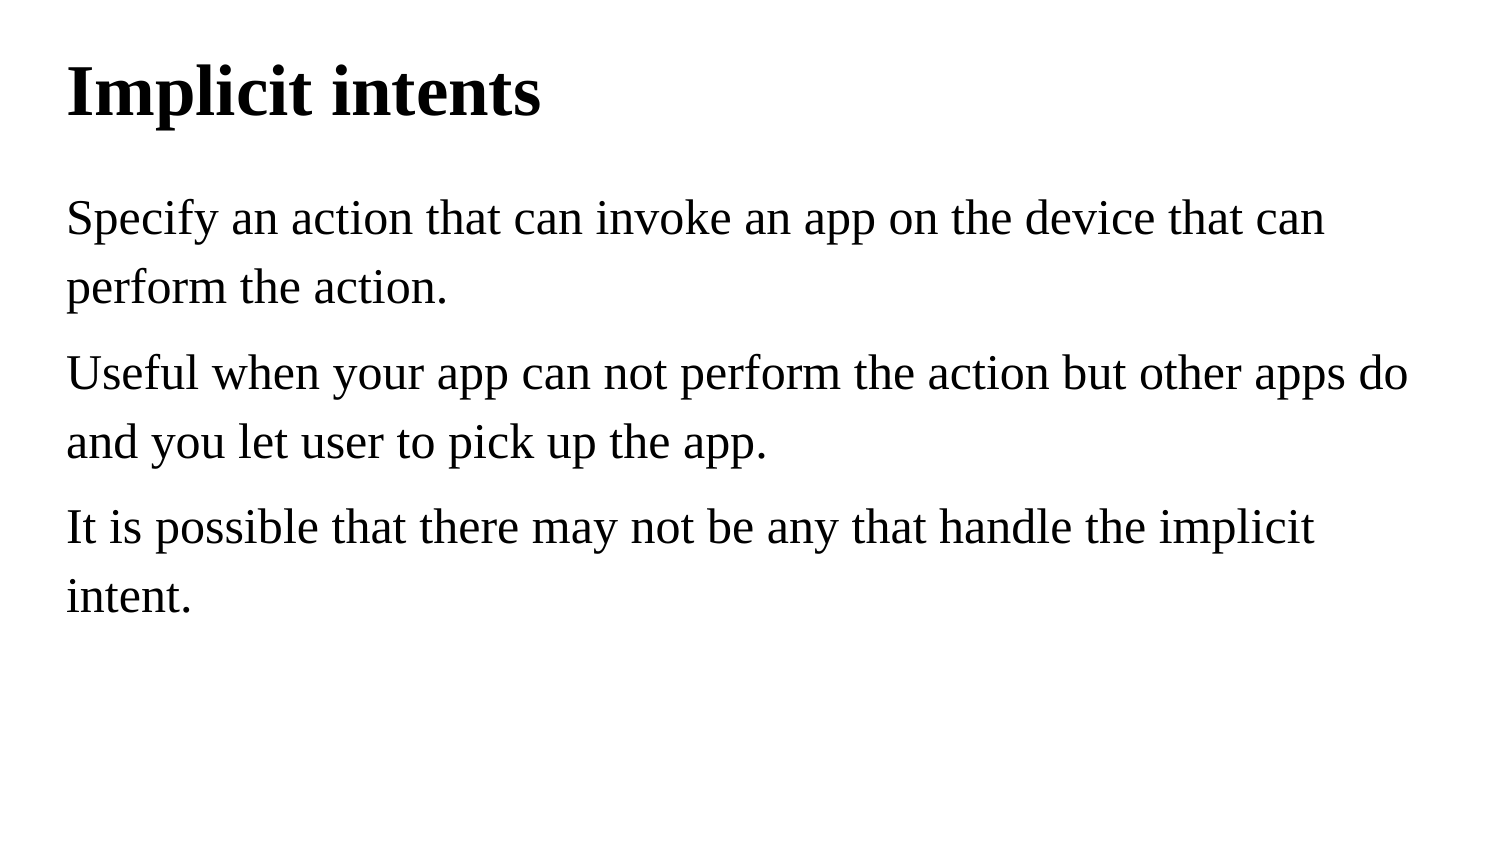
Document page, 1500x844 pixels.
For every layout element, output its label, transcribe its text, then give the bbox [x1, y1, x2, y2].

title Implicit intents [51, 14, 1449, 145]
subtitle Specify an action that can invoke an app on the device that can perform the action. Useful when your app can not perform the action but other apps do and you let user to pick up the app. It is possible that there may not be any that handle the implicit intent. [51, 160, 1449, 831]
